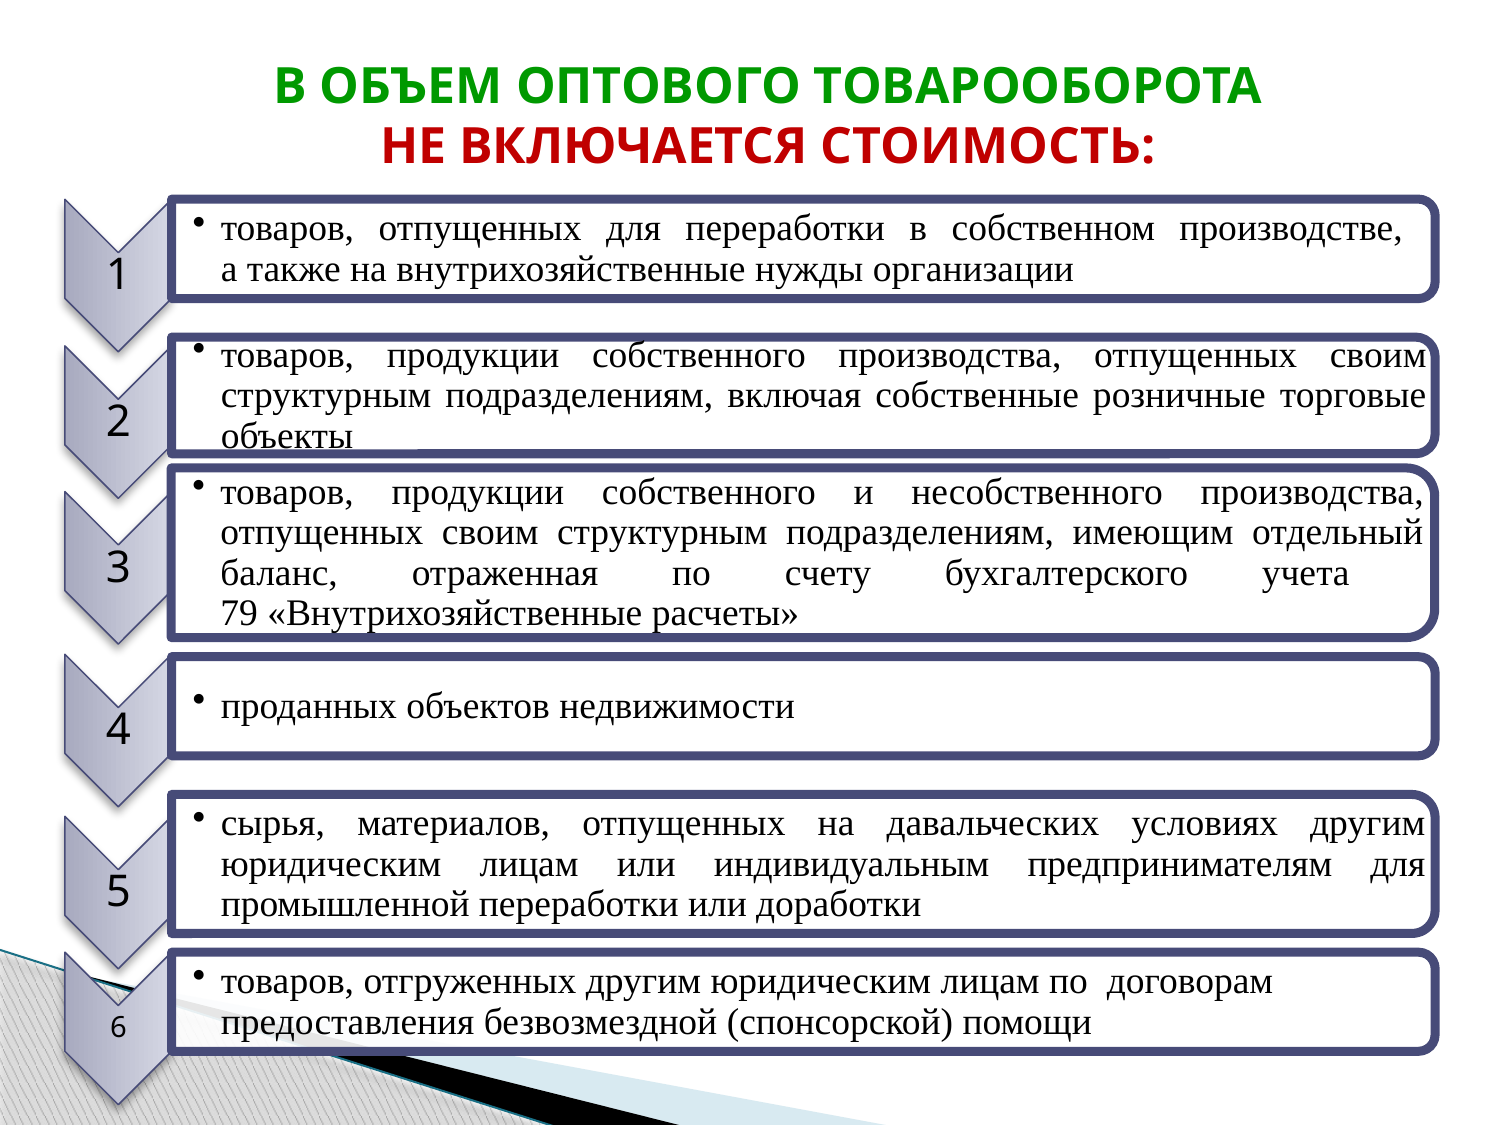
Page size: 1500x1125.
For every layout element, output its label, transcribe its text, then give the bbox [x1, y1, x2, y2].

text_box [64, 195, 1436, 1108]
title В ОБЪЕМ ОПТОВОГО ТОВАРООБОРОТА НЕ ВКЛЮЧАЕТСЯ СТОИМОСТЬ: [76, 7, 1459, 220]
